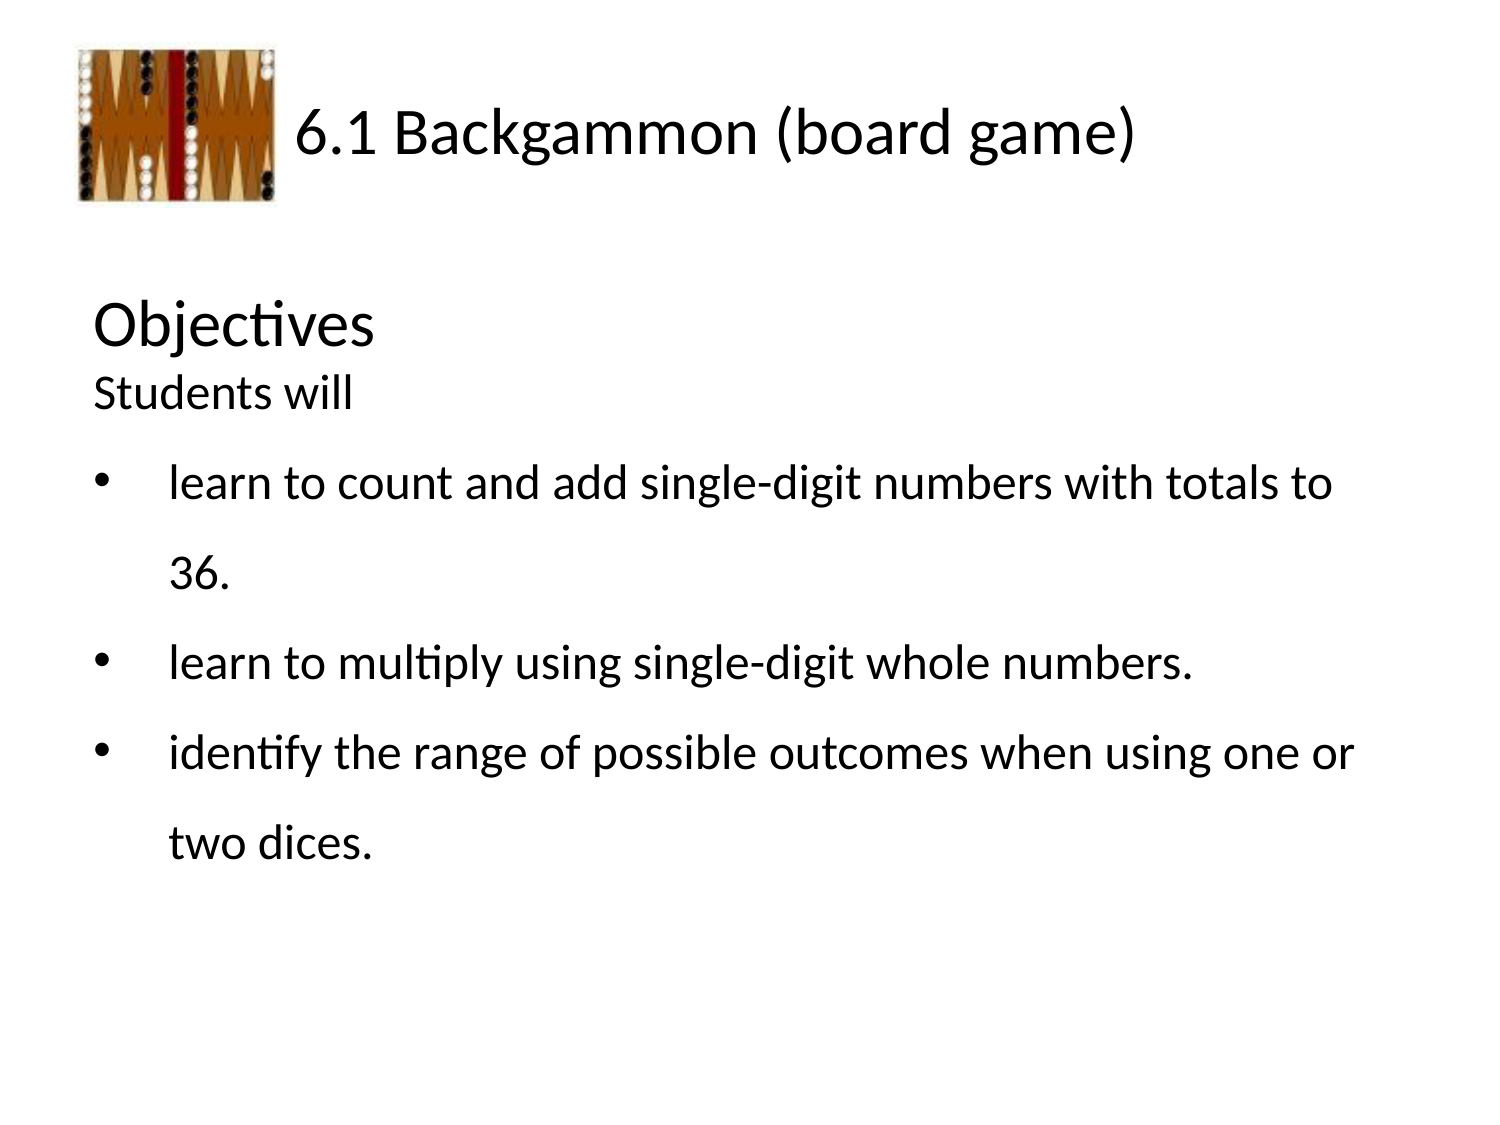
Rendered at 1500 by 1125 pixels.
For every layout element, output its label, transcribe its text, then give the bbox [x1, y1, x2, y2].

text_box Objectives Students will learn to count and add single-digit numbers with totals to 36. learn to multiply using single-digit whole numbers. identify the range of possible outcomes when using one or two dices. [78, 272, 1403, 877]
